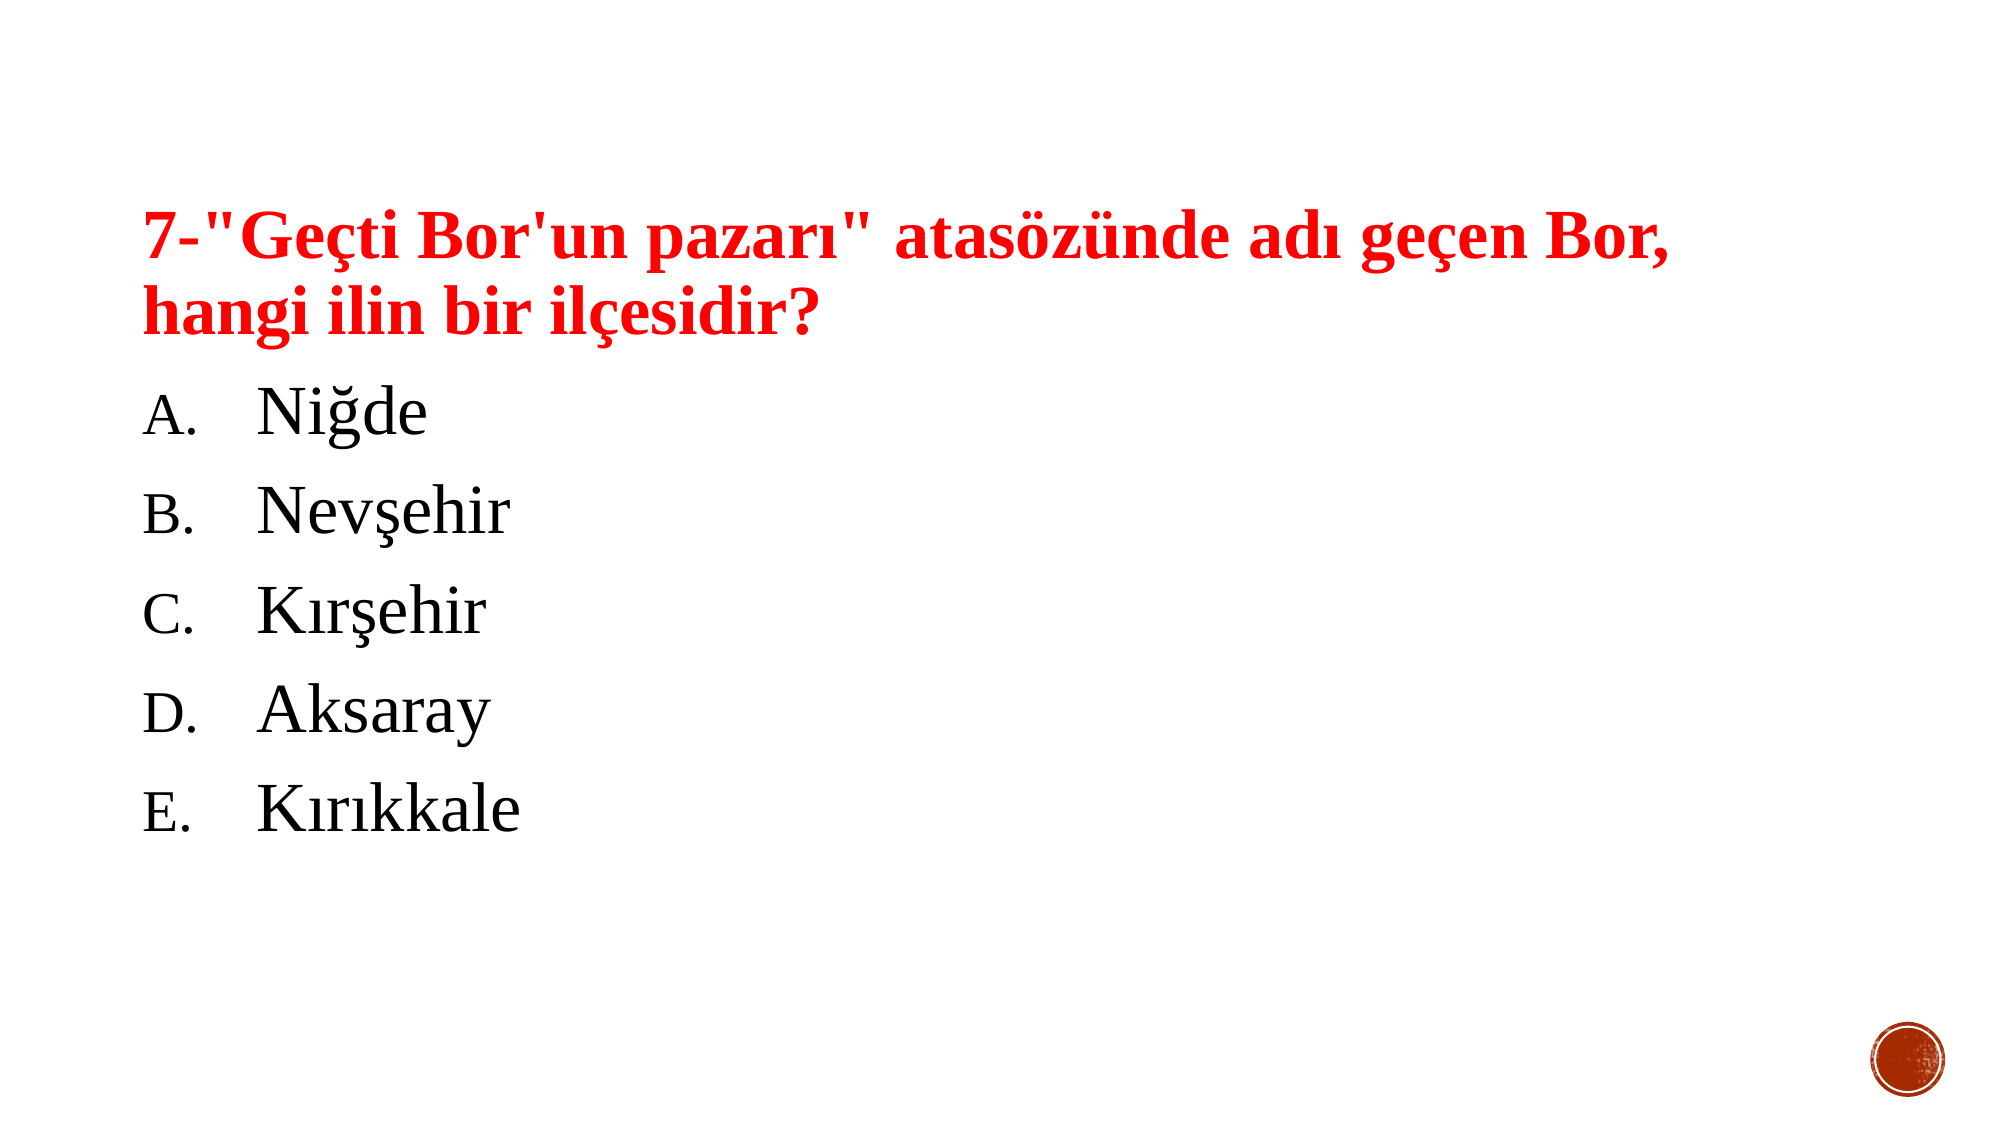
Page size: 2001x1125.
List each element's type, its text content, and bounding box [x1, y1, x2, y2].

list 7-"Geçti Bor'un pazarı" atasözünde adı geçen Bor, hangi ilin bir ilçesidir? Niğde Nevşehir Kırşehir Aksaray Kırıkkale [127, 190, 1777, 855]
